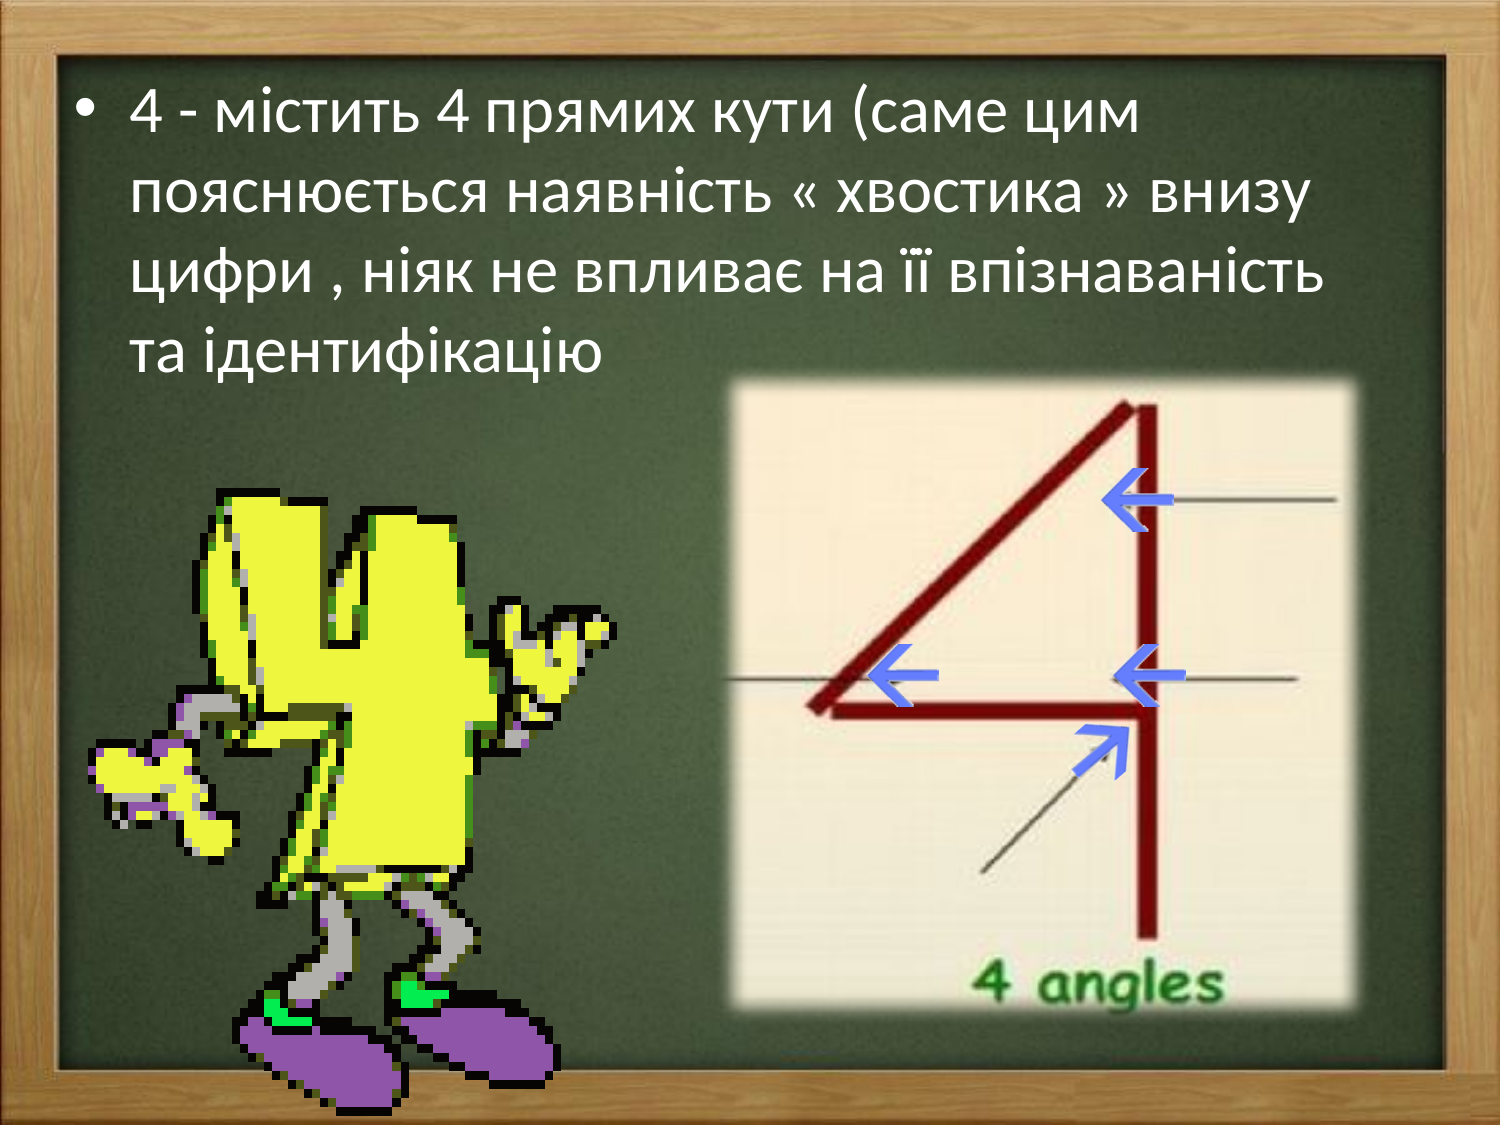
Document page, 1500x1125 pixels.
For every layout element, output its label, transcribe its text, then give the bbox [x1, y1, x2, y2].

picture [0, 0, 1500, 1125]
list 4 - містить 4 прямих кути (саме цим пояснюється наявність « хвостика » внизу цифри , ніяк не впливає на її впізнаваність та ідентифікацію [58, 58, 1409, 801]
